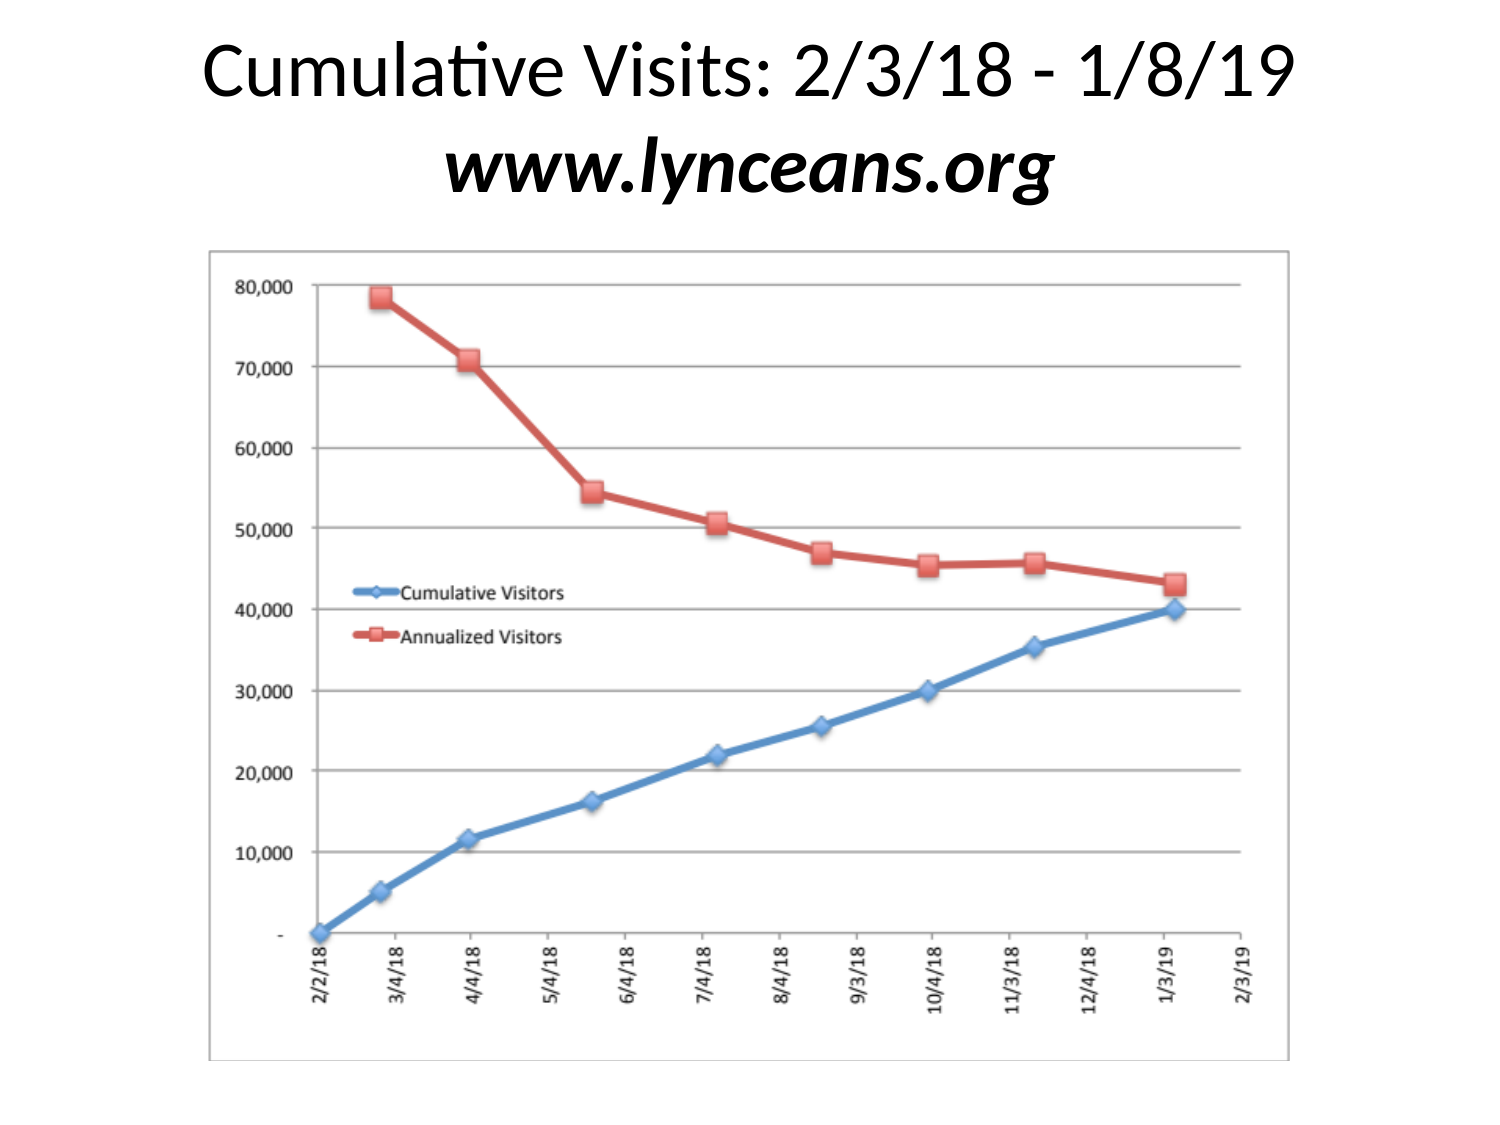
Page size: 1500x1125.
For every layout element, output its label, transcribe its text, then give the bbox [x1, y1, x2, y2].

title Cumulative Visits: 2/3/18 - 1/8/19 www.lynceans.org [0, 19, 1500, 207]
picture [208, 250, 1290, 1062]
